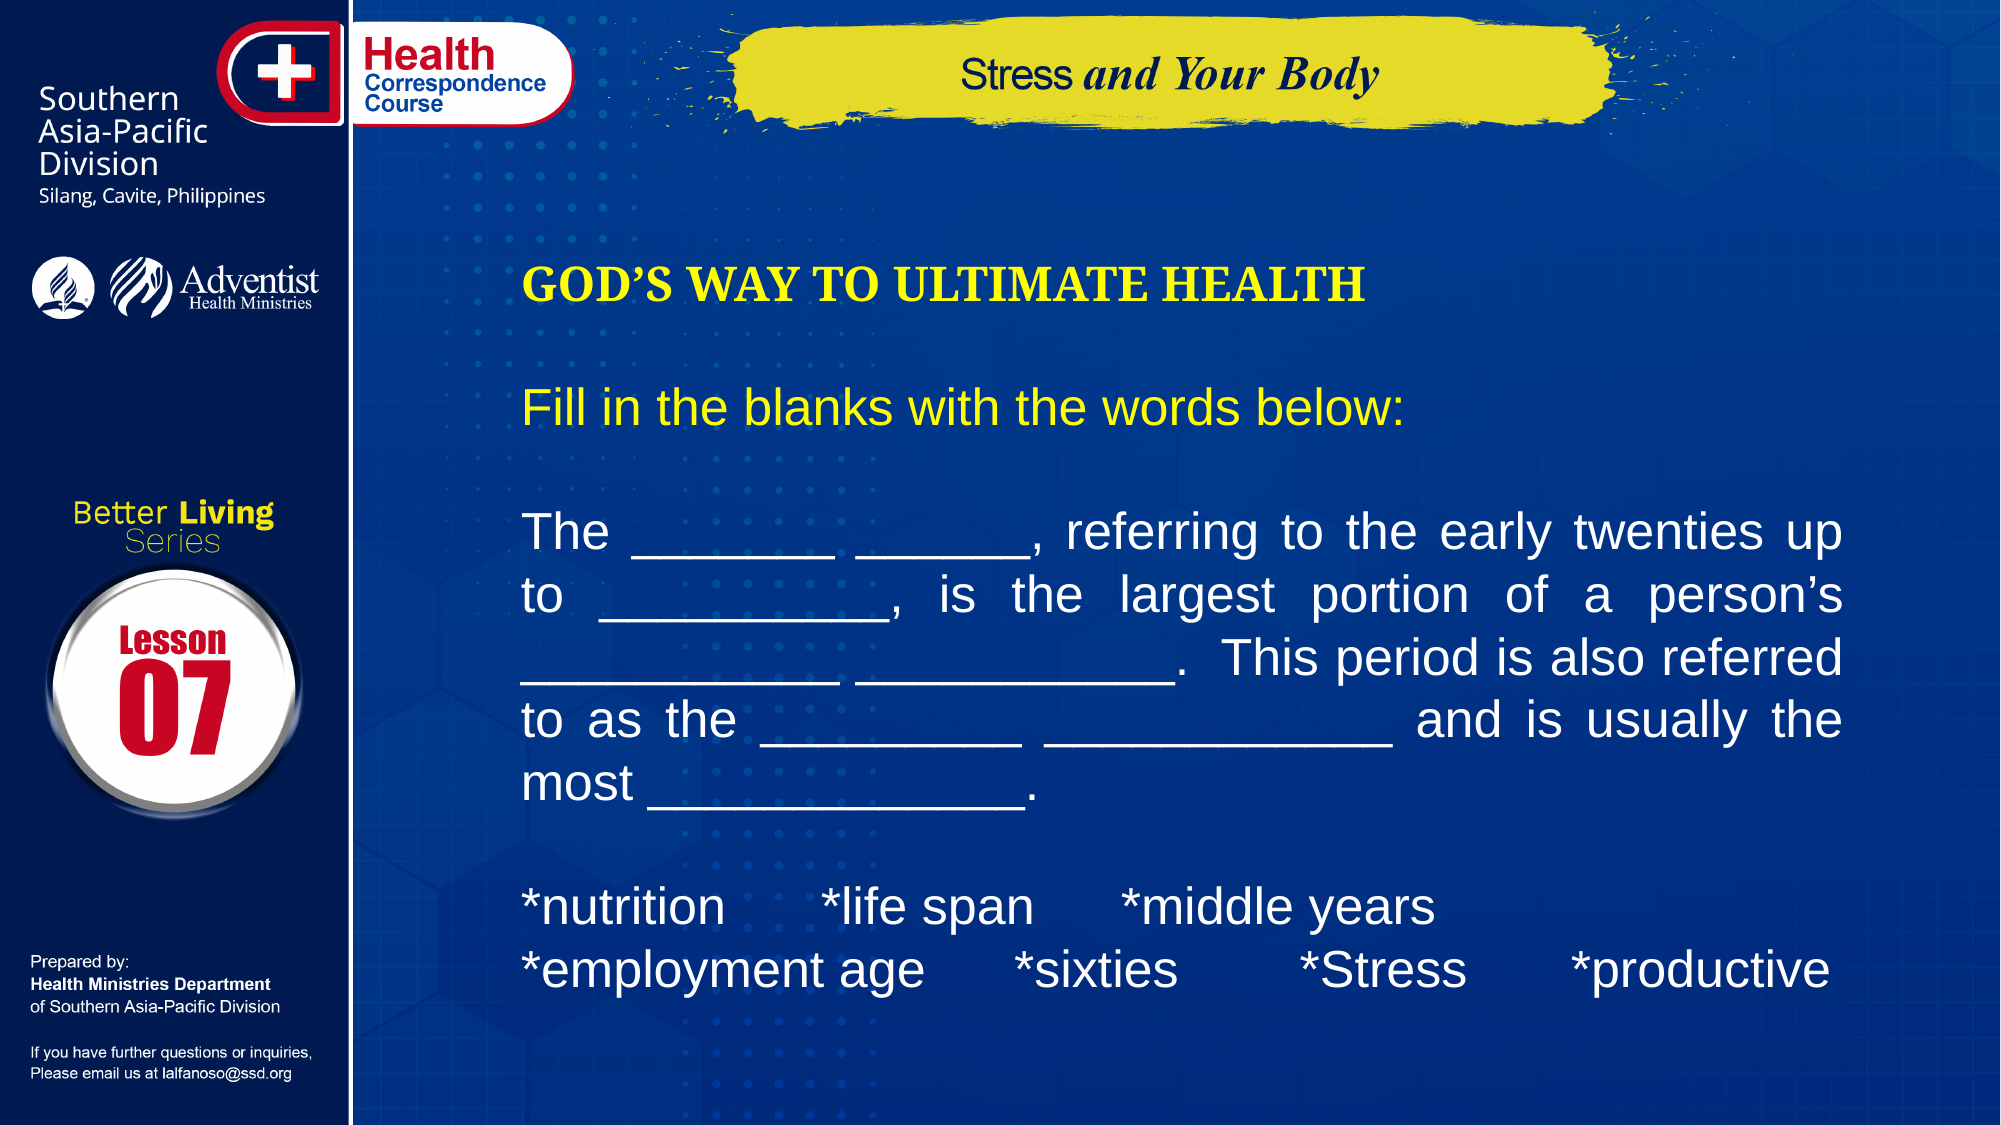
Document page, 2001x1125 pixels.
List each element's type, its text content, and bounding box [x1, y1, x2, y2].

text_box GOD’S WAY TO ULTIMATE HEALTH Fill in the blanks with the words below: The _______ ______, referring to the early twenties up to __________, is the largest portion of a person’s ___________ ___________. This period is also referred to as the _________ ____________ and is usually the most _____________. *nutrition *life span *middle years *employment age *sixties *Stress *productive [506, 245, 1859, 1006]
picture [0, 0, 2001, 1125]
